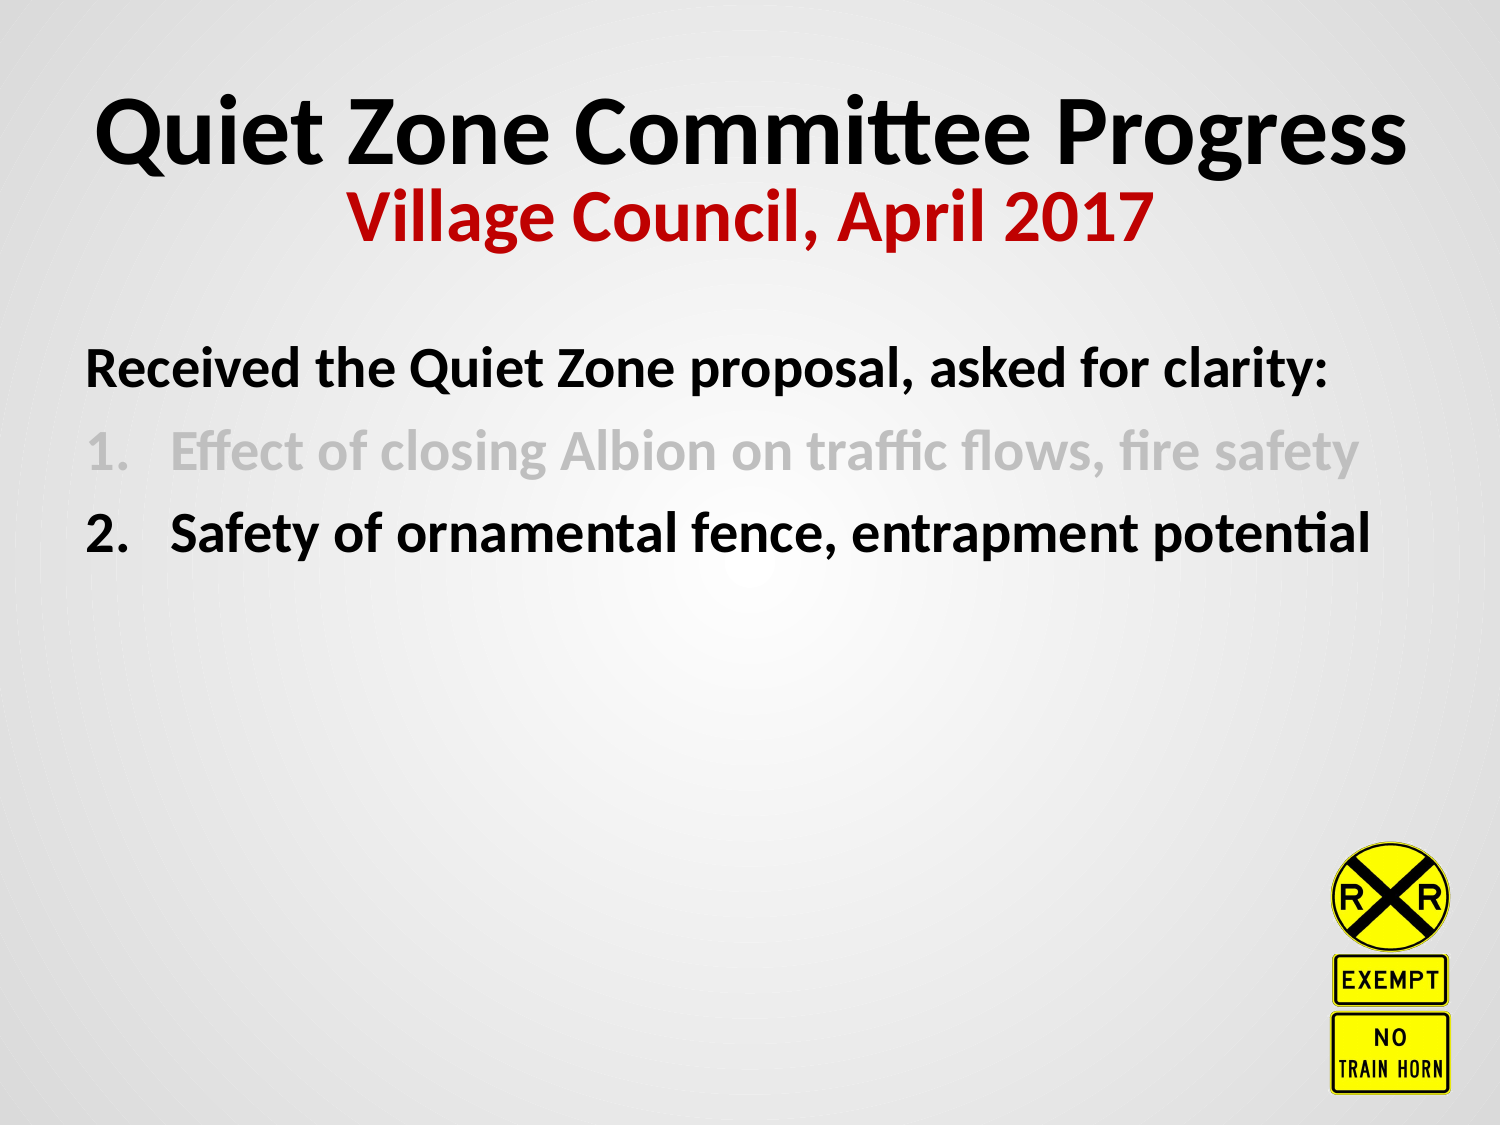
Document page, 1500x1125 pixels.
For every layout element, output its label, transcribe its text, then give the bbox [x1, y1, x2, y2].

text_box Quiet Zone Committee Progress Village Council, April 2017 [24, 1, 1480, 264]
list Received the Quiet Zone proposal, asked for clarity: Effect of closing Albion on traffic flows, fire safety Safety of ornamental fence, entrapment potential [70, 322, 1459, 939]
picture [1317, 841, 1464, 1097]
